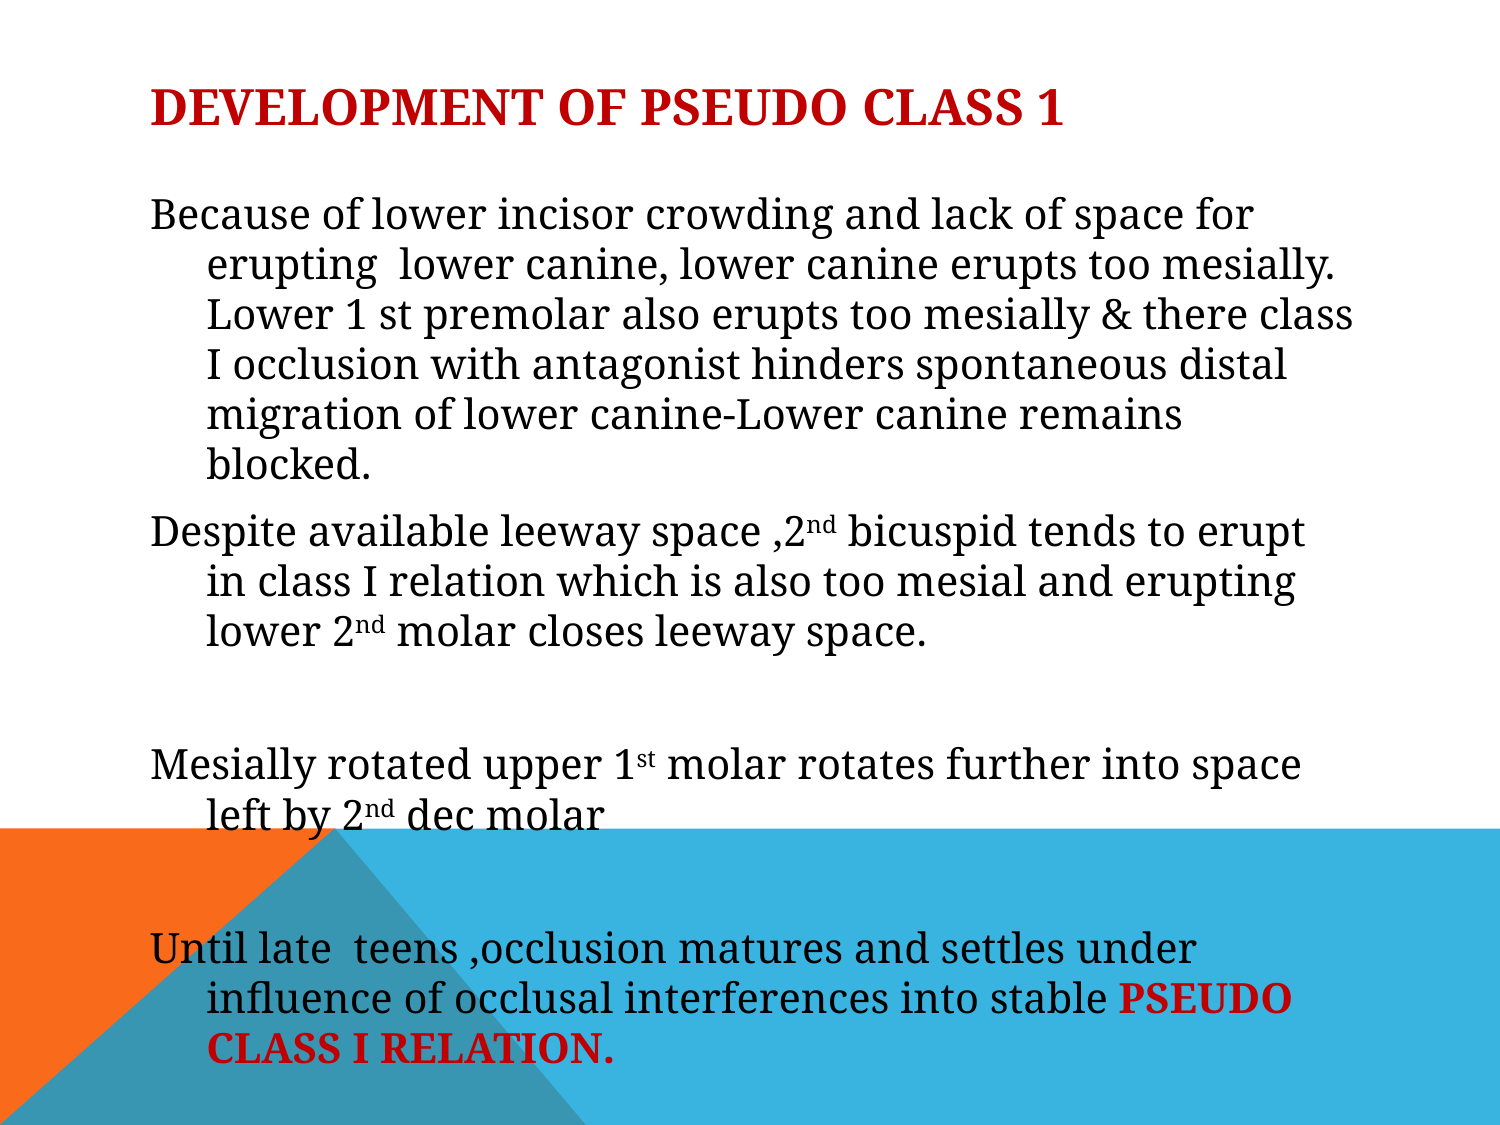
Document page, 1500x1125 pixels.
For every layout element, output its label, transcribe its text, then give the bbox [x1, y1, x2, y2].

title Development of pseudo class 1 [135, 60, 1369, 150]
list Because of lower incisor crowding and lack of space for erupting lower canine, lower canine erupts too mesially. Lower 1 st premolar also erupts too mesially & there class I occlusion with antagonist hinders spontaneous distal migration of lower canine-Lower canine remains blocked. Despite available leeway space ,2nd bicuspid tends to erupt in class I relation which is also too mesial and erupting lower 2nd molar closes leeway space. Mesially rotated upper 1st molar rotates further into space left by 2nd dec molar Until late teens ,occlusion matures and settles under influence of occlusal interferences into stable PSEUDO CLASS I RELATION. [135, 180, 1369, 768]
